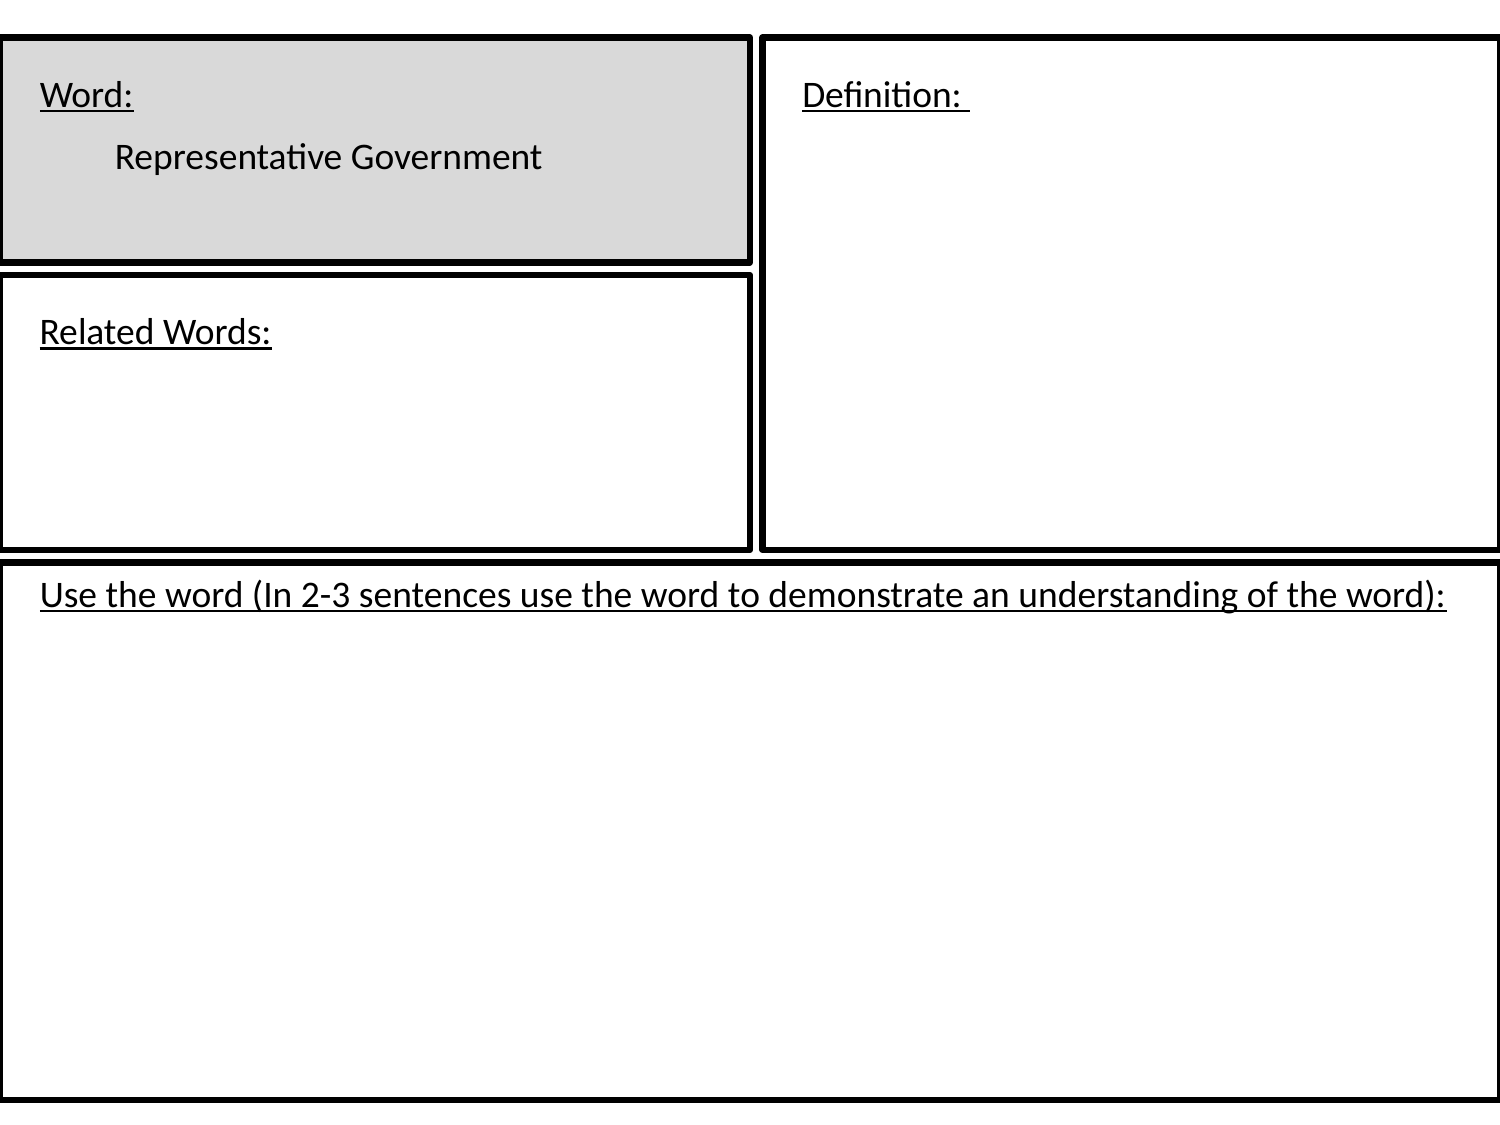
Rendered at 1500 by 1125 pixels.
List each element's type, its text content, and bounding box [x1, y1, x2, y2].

text_box Use the word (In 2-3 sentences use the word to demonstrate an understanding of the word): [24, 562, 1475, 623]
text_box [760, 35, 1500, 552]
text_box Related Words: [24, 299, 313, 360]
text_box Representative Government [99, 124, 663, 185]
text_box [0, 560, 1500, 1102]
text_box Definition: [787, 62, 988, 123]
text_box Word: [24, 62, 150, 123]
text_box [0, 35, 752, 264]
text_box [0, 273, 752, 552]
